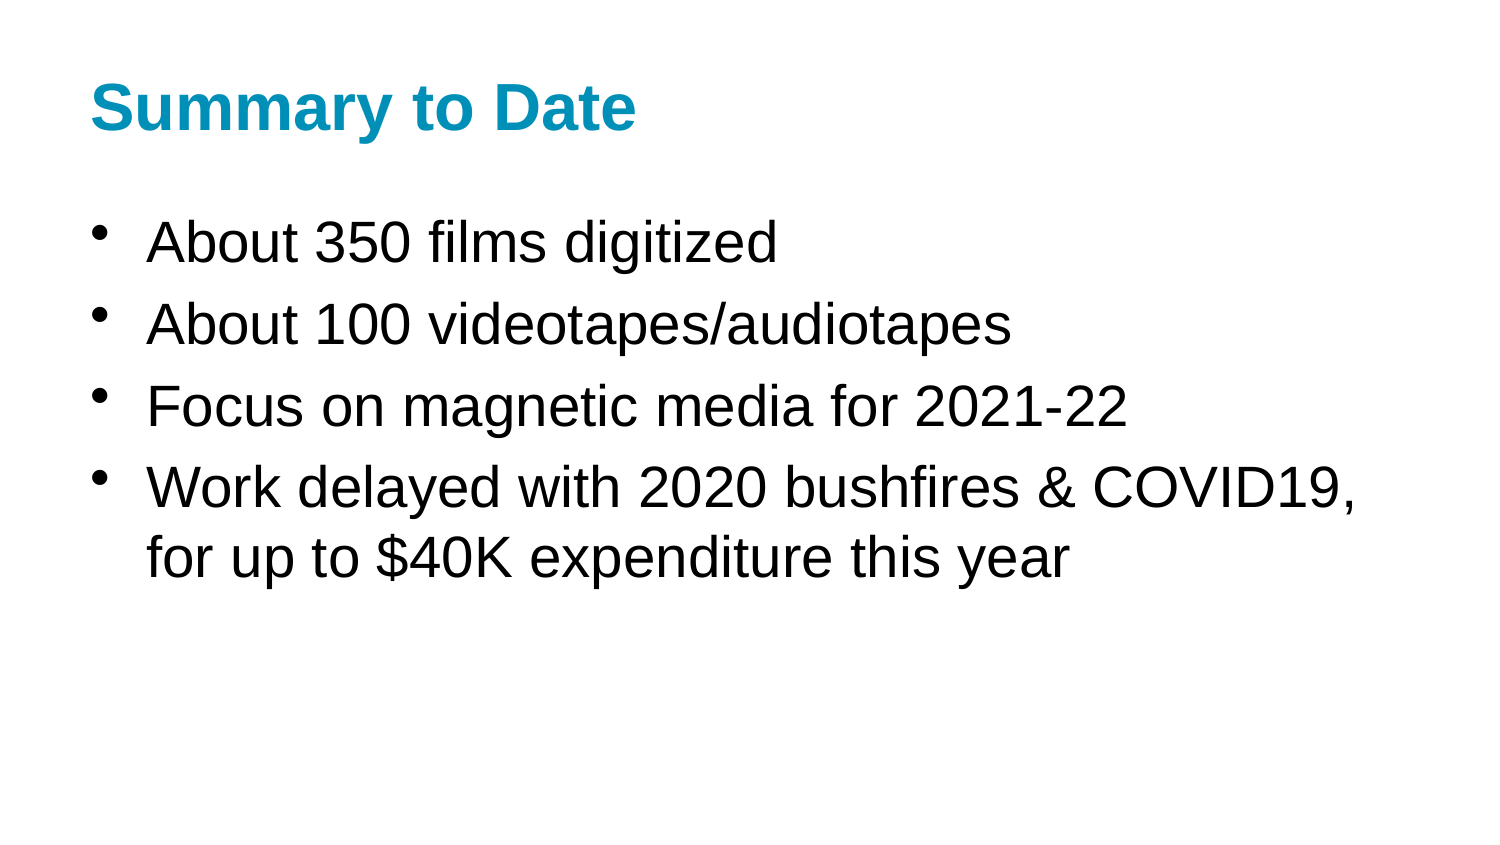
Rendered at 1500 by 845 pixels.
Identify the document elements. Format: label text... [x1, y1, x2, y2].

list About 350 films digitized About 100 videotapes/audiotapes Focus on magnetic media for 2021-22 Work delayed with 2020 bushfires & COVID19, for up to $40K expenditure this year [75, 196, 1425, 754]
title Summary to Date [75, 33, 1425, 175]
